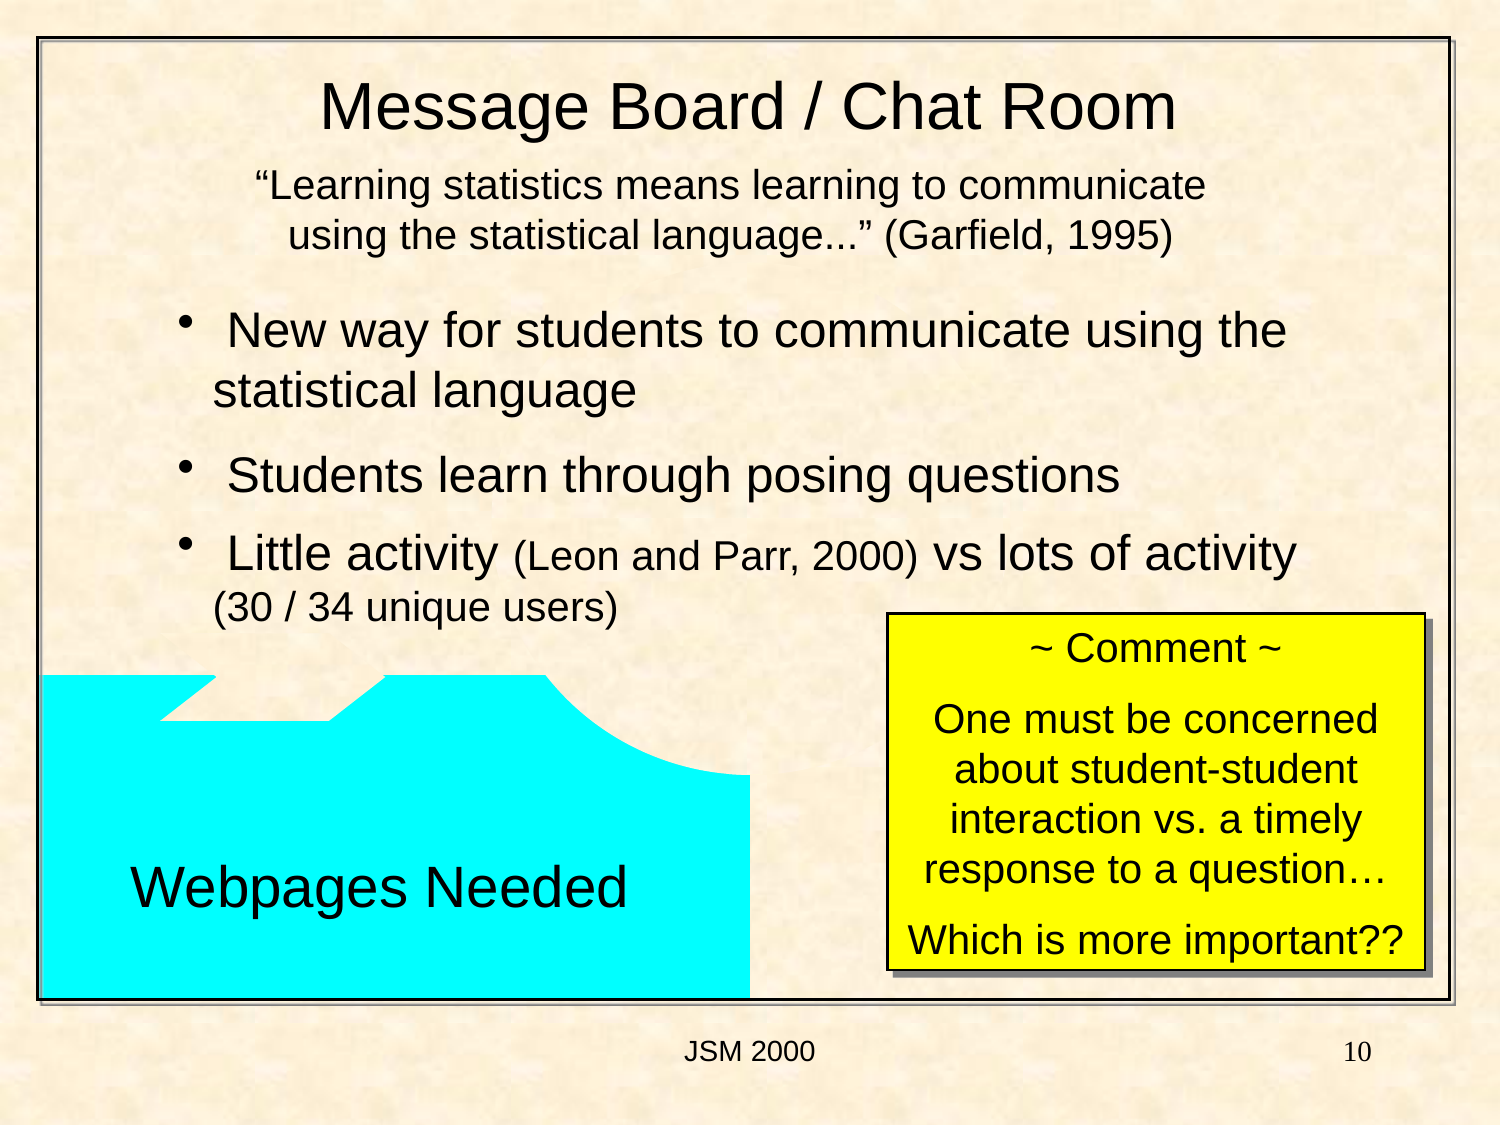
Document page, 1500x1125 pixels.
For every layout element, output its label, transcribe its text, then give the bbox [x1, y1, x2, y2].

picture [0, 0, 1500, 1125]
text_box Little activity (Leon and Parr, 2000) vs lots of activity (30 / 34 unique users) [1015, 512, 1313, 638]
slide_number 10 [1074, 1025, 1388, 1100]
text_box [37, 37, 1450, 1000]
footer JSM 2000 [443, 1025, 1057, 1100]
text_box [37, 262, 1011, 1001]
